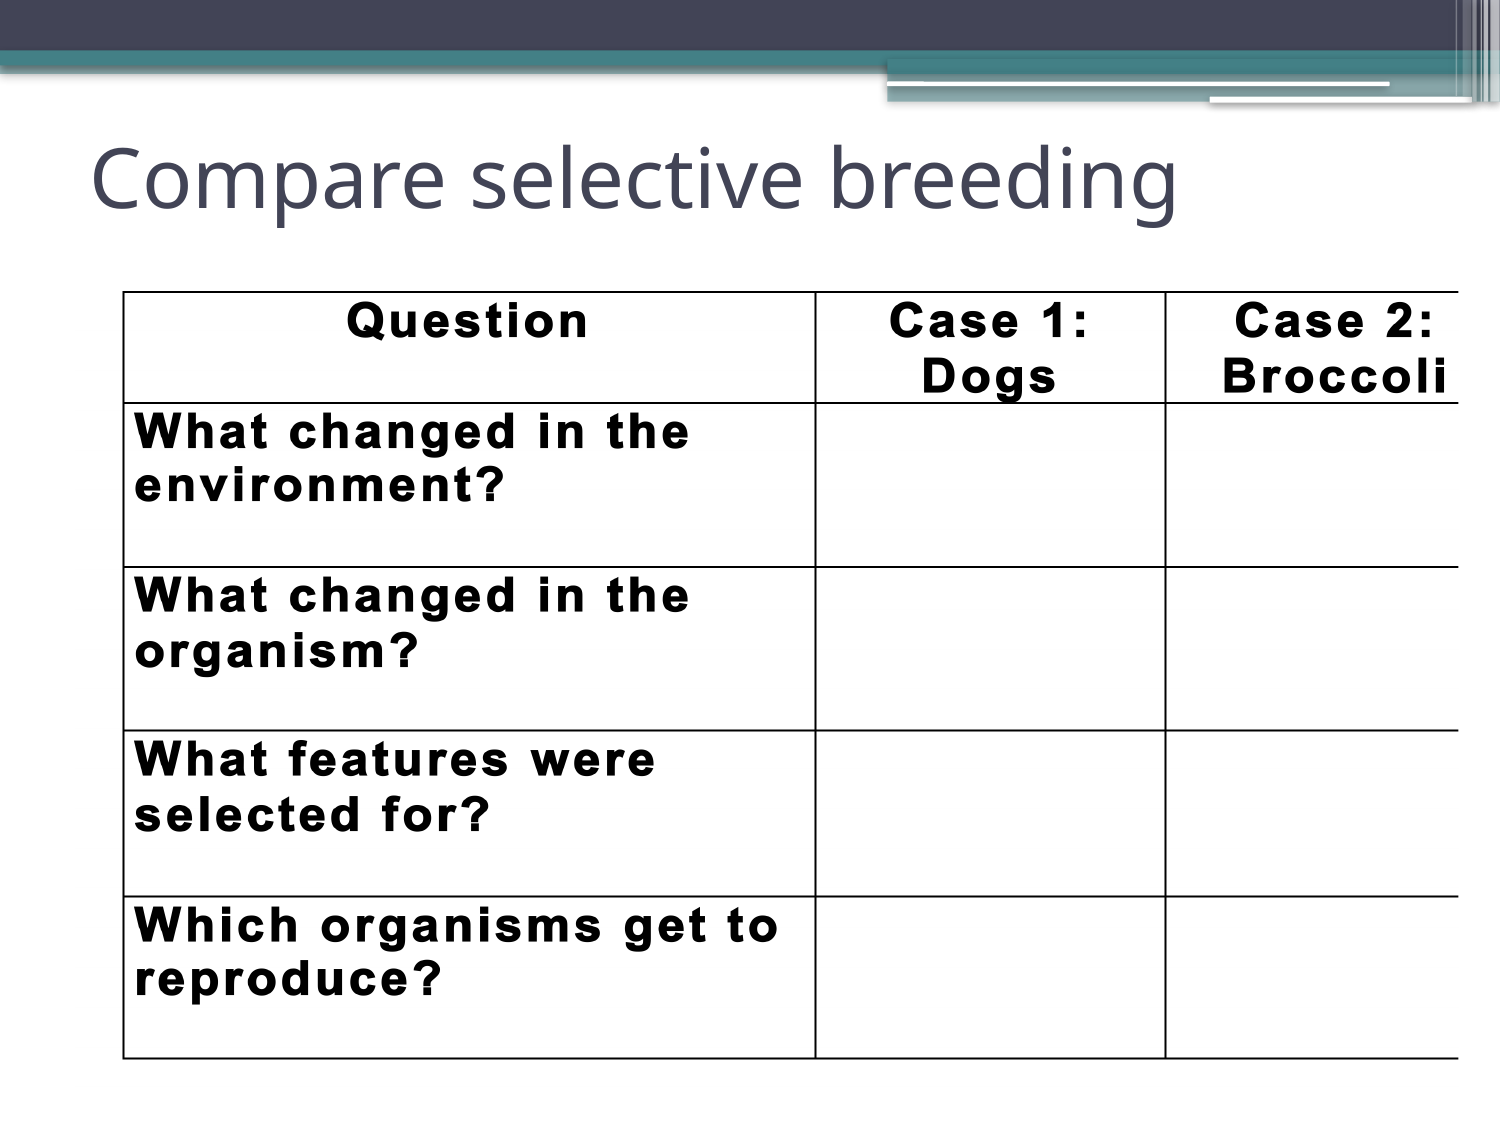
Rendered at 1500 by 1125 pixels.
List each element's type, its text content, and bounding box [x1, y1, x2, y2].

title Compare selective breeding [75, 87, 1425, 263]
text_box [74, 290, 1459, 1087]
